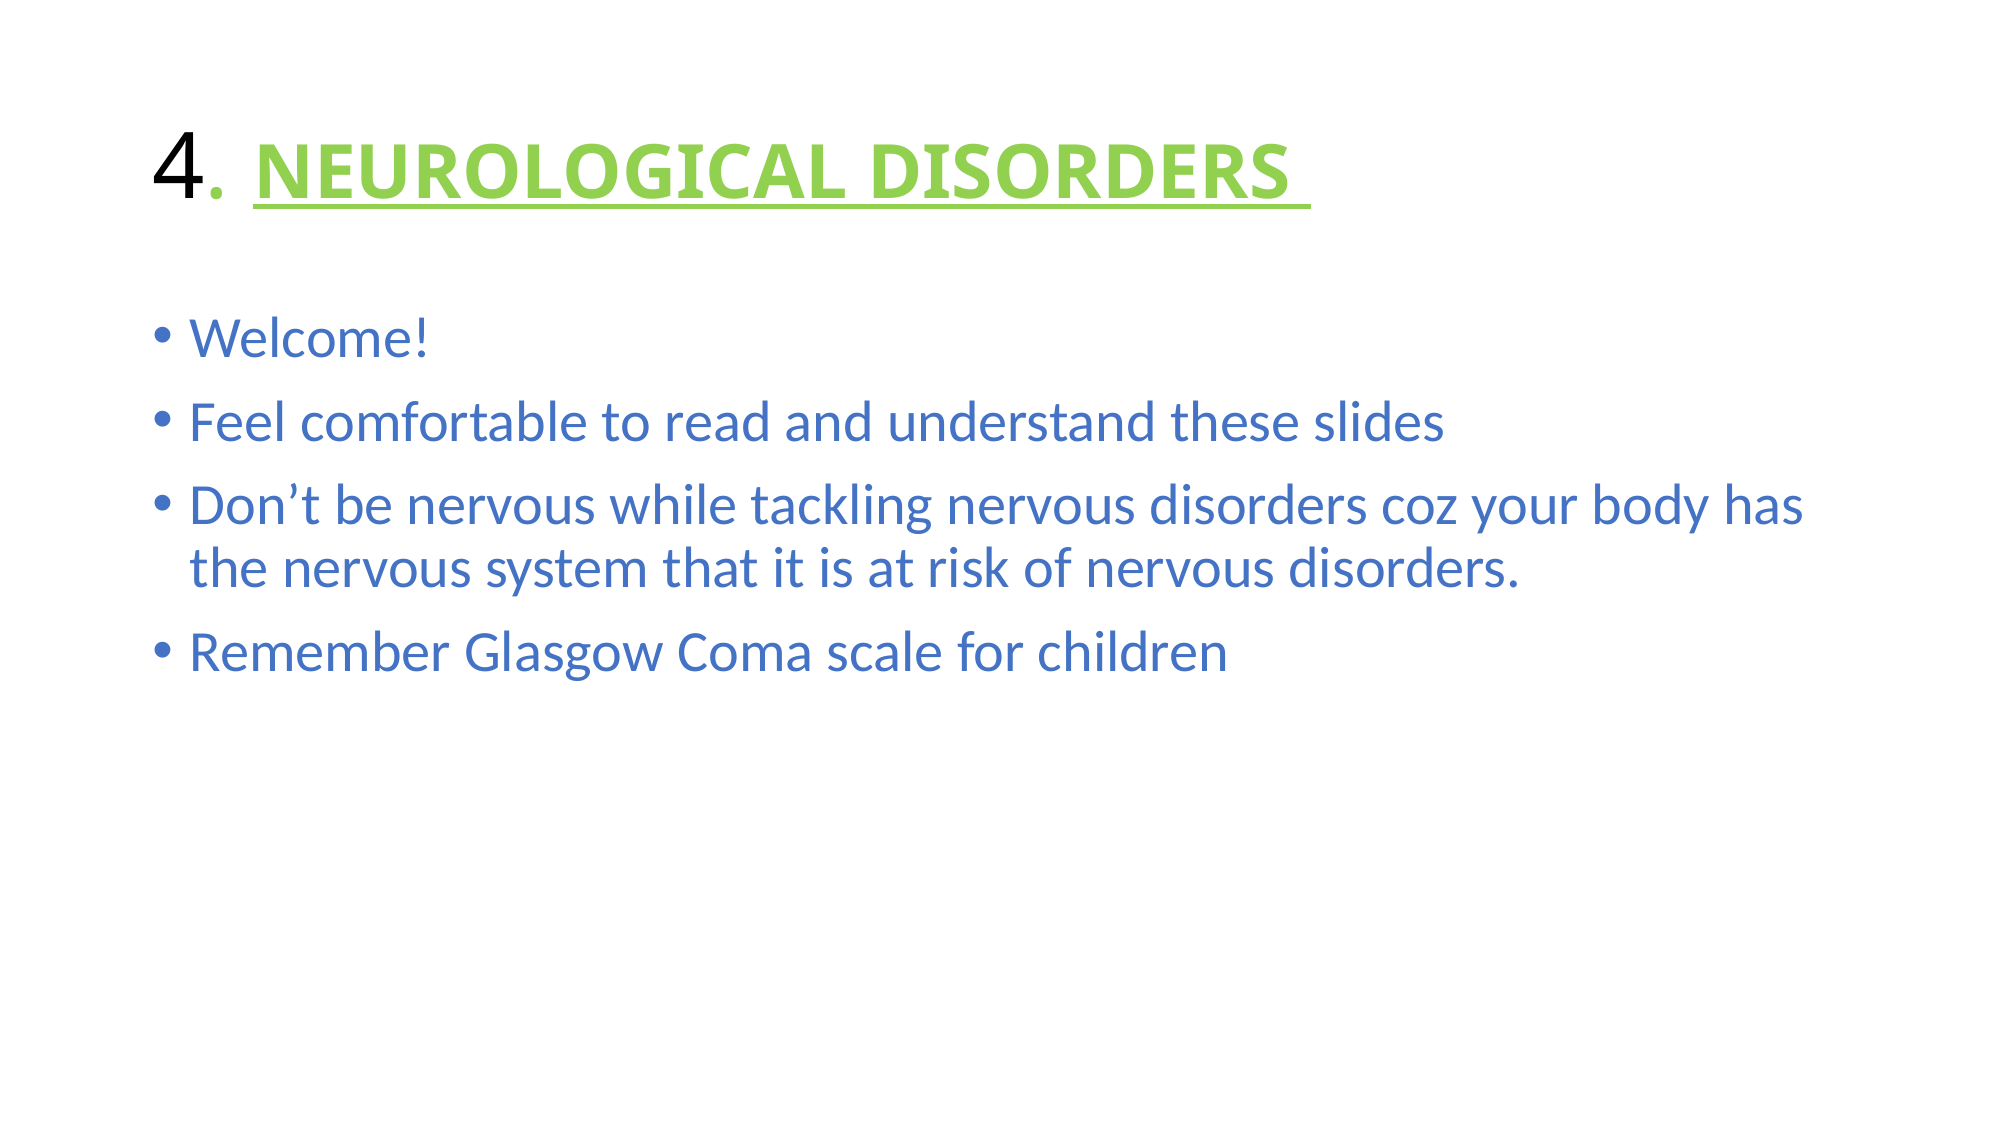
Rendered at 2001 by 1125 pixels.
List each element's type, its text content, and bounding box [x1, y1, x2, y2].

list Welcome! Feel comfortable to read and understand these slides Don’t be nervous while tackling nervous disorders coz your body has the nervous system that it is at risk of nervous disorders. Remember Glasgow Coma scale for children [137, 299, 1863, 1014]
title 4. NEUROLOGICAL DISORDERS [137, 59, 1863, 278]
